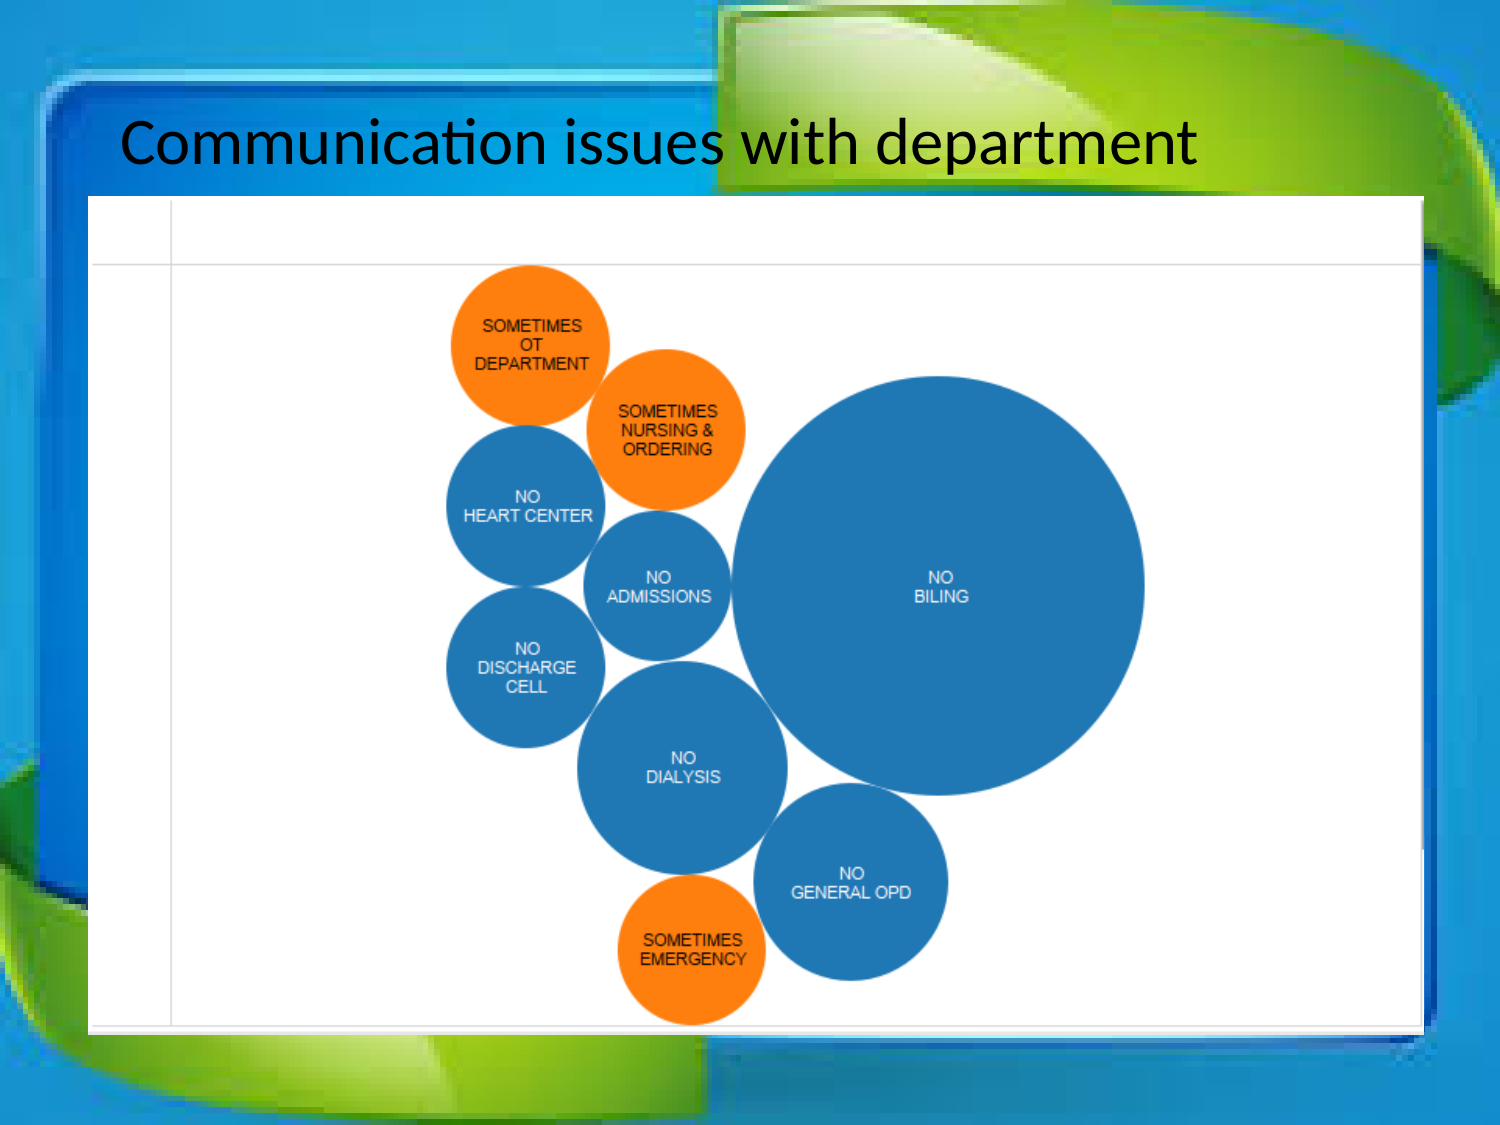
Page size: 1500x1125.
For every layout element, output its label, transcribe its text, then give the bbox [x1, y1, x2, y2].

list Communication issues with department [75, 90, 1425, 1005]
picture [0, 0, 1500, 1125]
